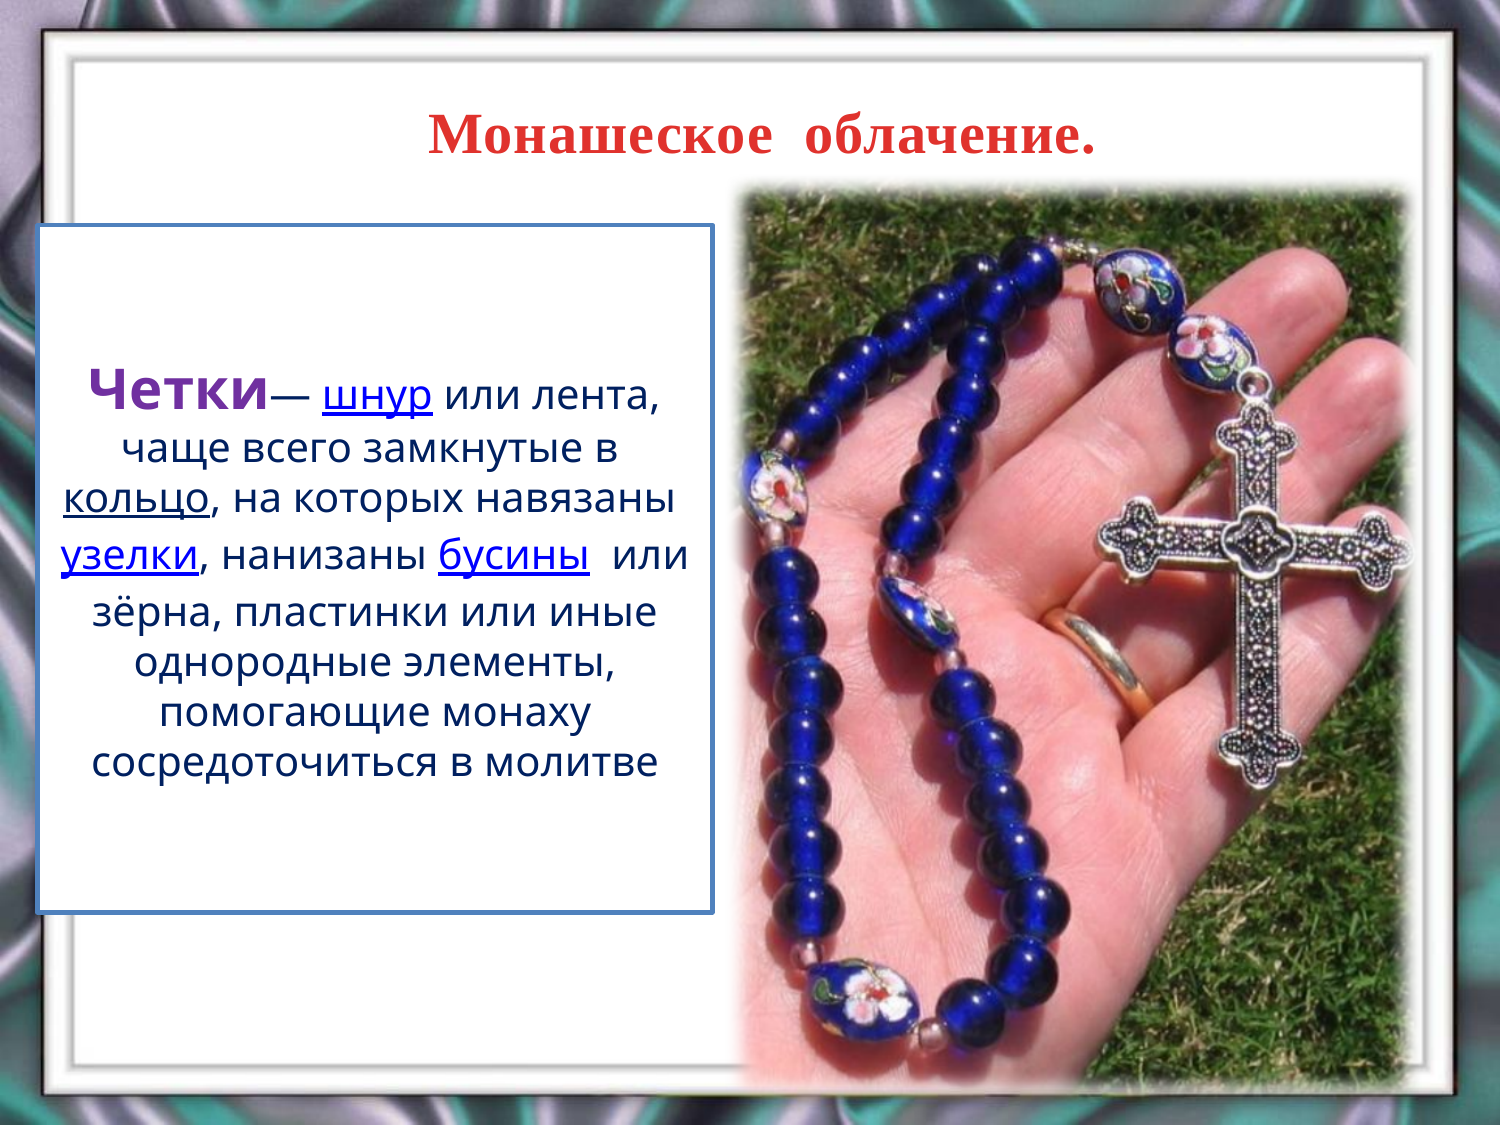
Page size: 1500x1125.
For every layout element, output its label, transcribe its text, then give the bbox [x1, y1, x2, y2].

title Четки— шнур или лента, чаще всего замкнутые в кольцо, на которых навязаны узелки, нанизаны бусины или зёрна, пластинки или иные однородные элементы, помогающие монаху сосредоточиться в молитве [35, 223, 715, 915]
text_box Монашеское облачение. [74, 87, 1451, 173]
picture [0, 0, 1500, 1125]
